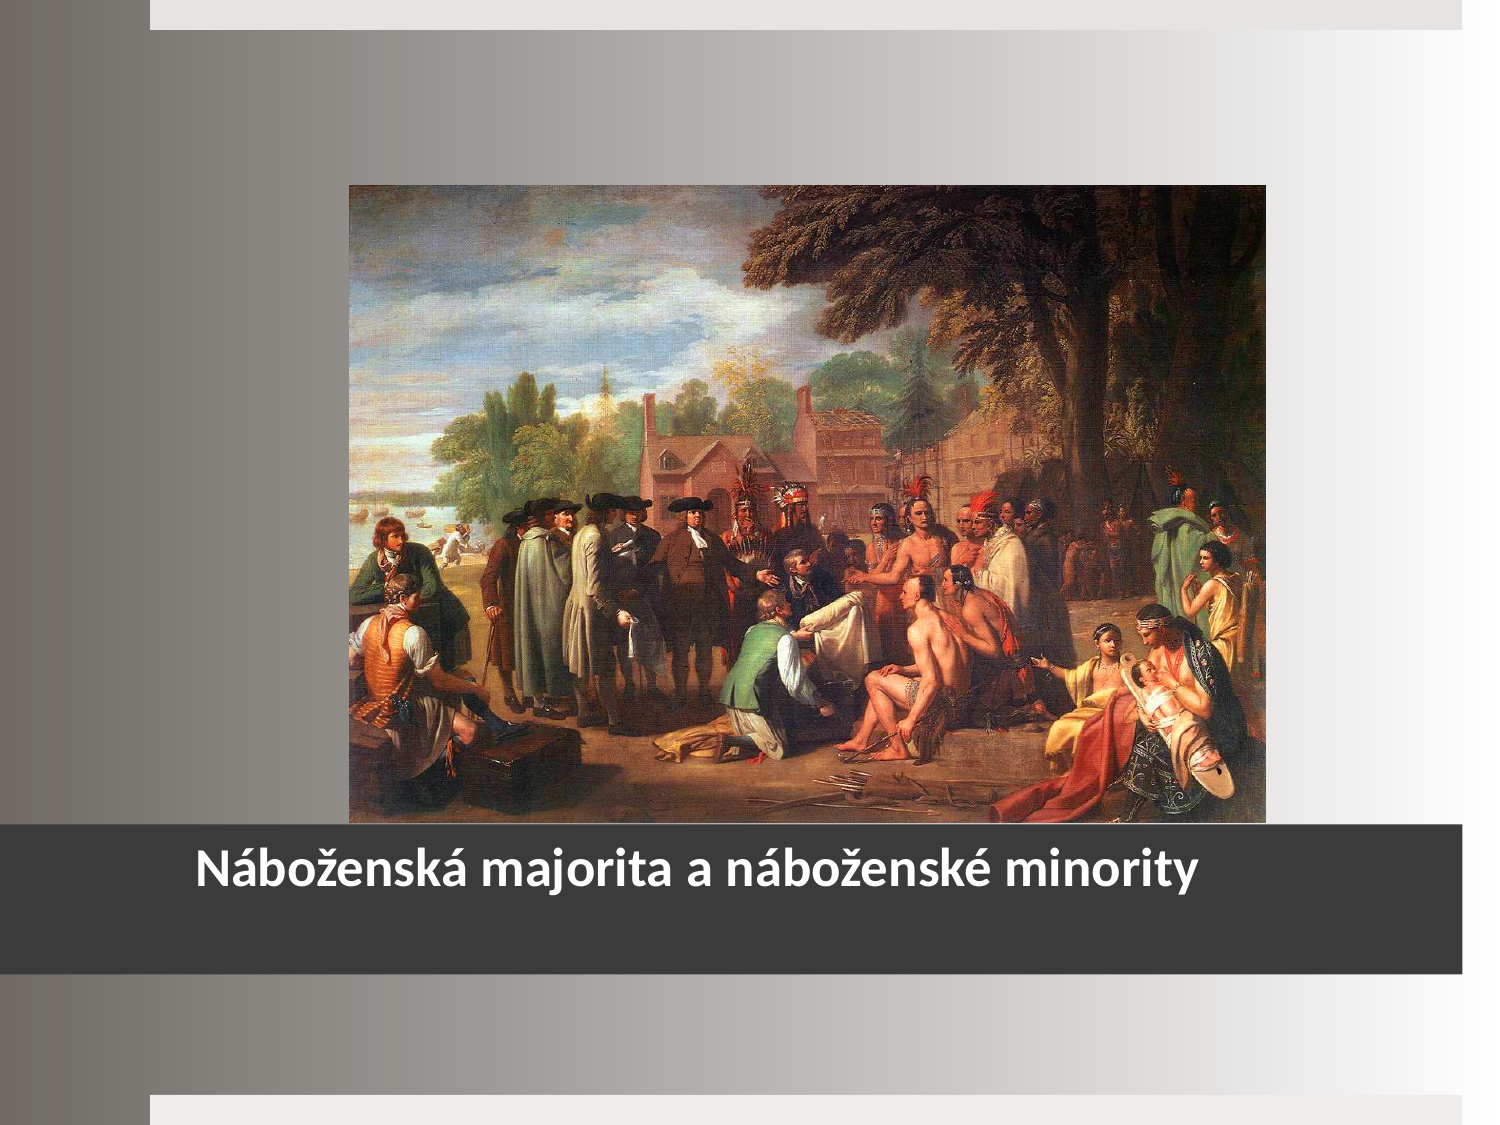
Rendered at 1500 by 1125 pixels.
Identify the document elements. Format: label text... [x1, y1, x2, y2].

picture [151, 184, 1463, 824]
title Náboženská majorita a náboženské minority [0, 824, 1463, 975]
